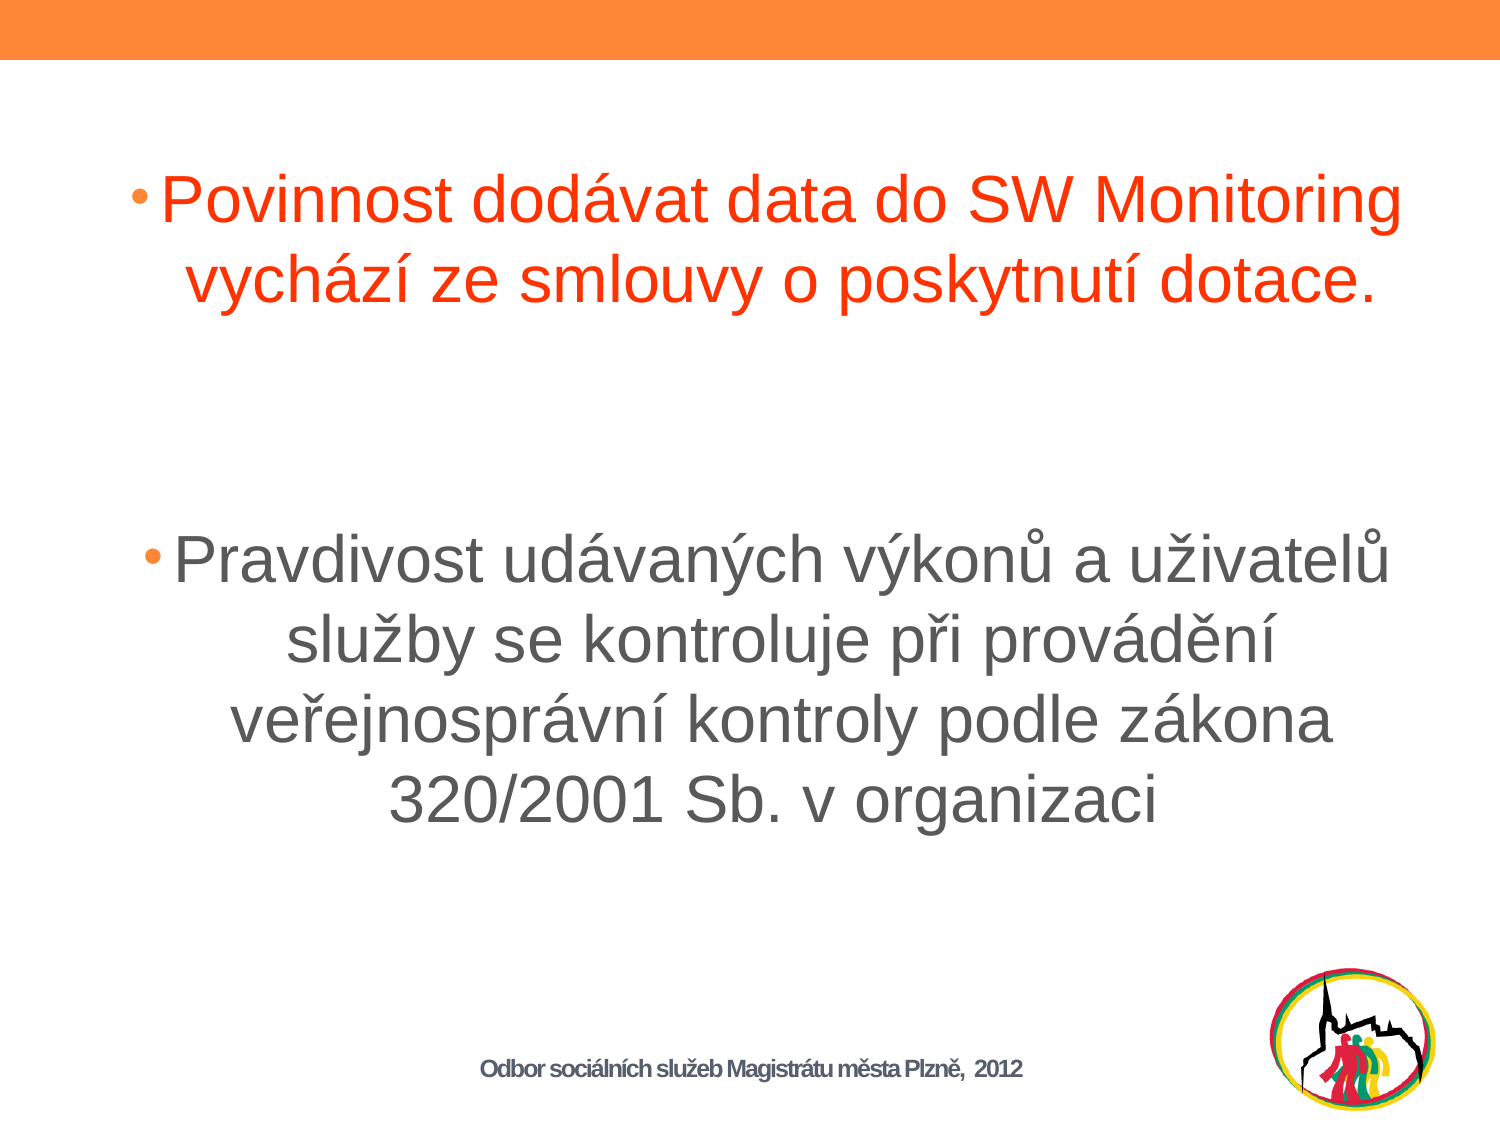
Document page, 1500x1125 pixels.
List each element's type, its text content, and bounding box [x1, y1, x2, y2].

text_box Povinnost dodávat data do SW Monitoring vychází ze smlouvy o poskytnutí dotace. Pravdivost udávaných výkonů a uživatelů služby se kontroluje při provádění veřejnosprávní kontroly podle zákona 320/2001 Sb. v organizaci [53, 148, 1483, 844]
text_box Odbor sociálních služeb Magistrátu města Plzně, 2012 [125, 1030, 1266, 1106]
picture [1269, 968, 1436, 1111]
